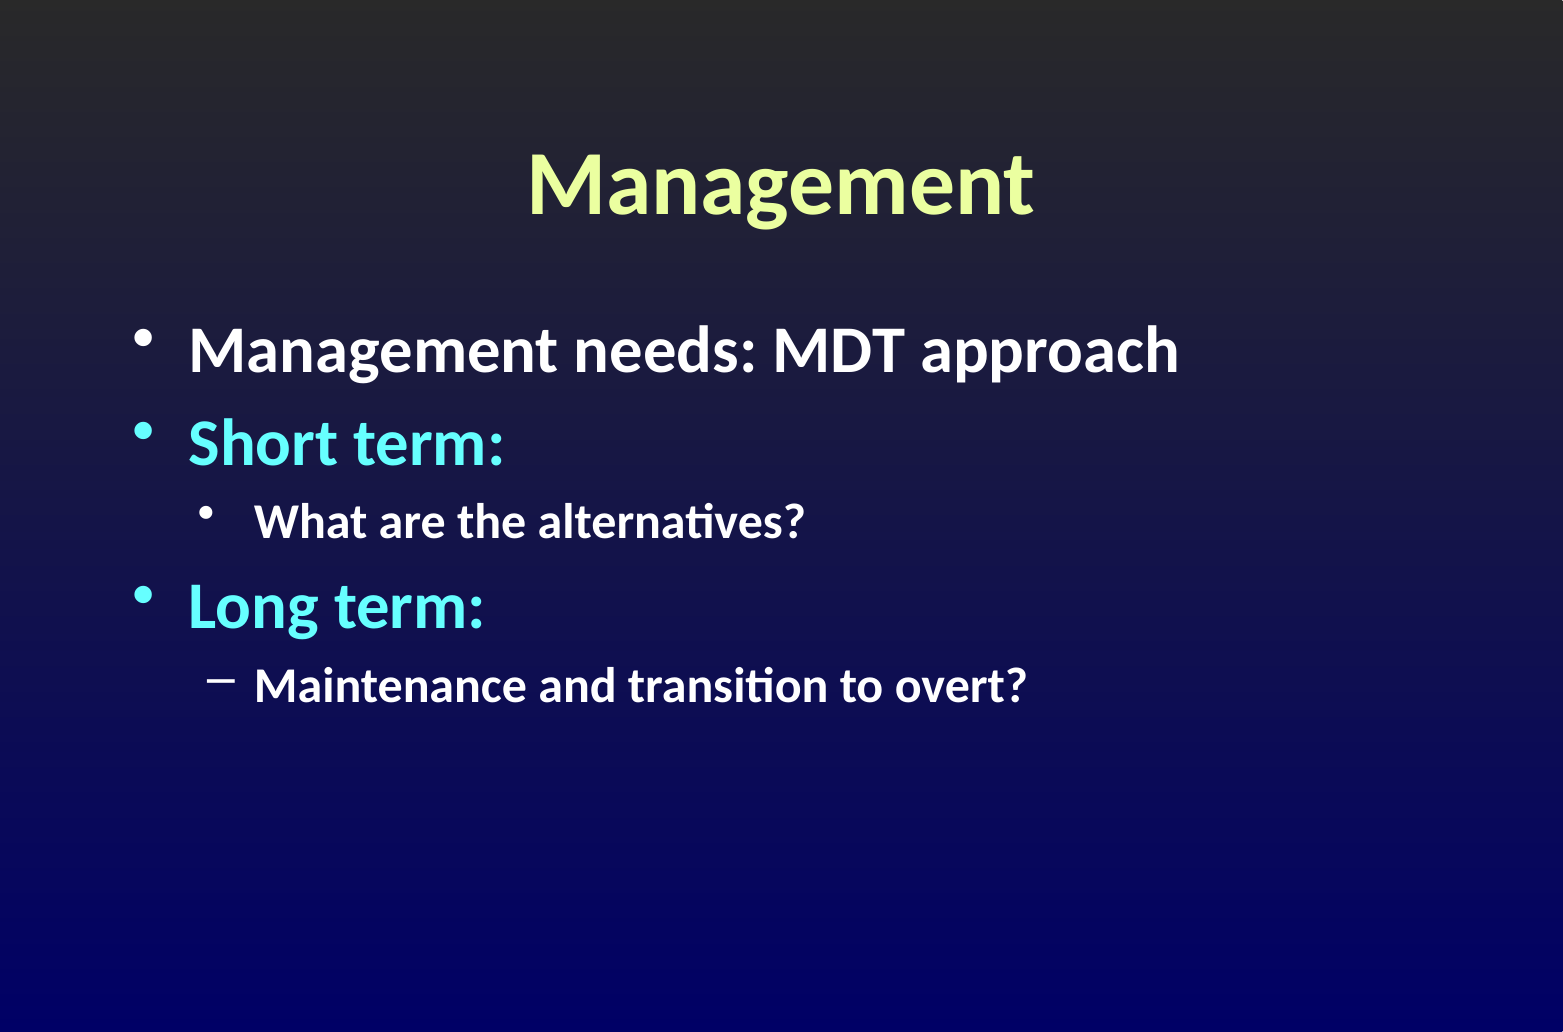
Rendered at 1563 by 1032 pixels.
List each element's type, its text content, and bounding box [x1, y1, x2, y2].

title Management [117, 91, 1446, 264]
list Management needs: MDT approach Short term: What are the alternatives? Long term: Maintenance and transition to overt? [117, 297, 1446, 917]
